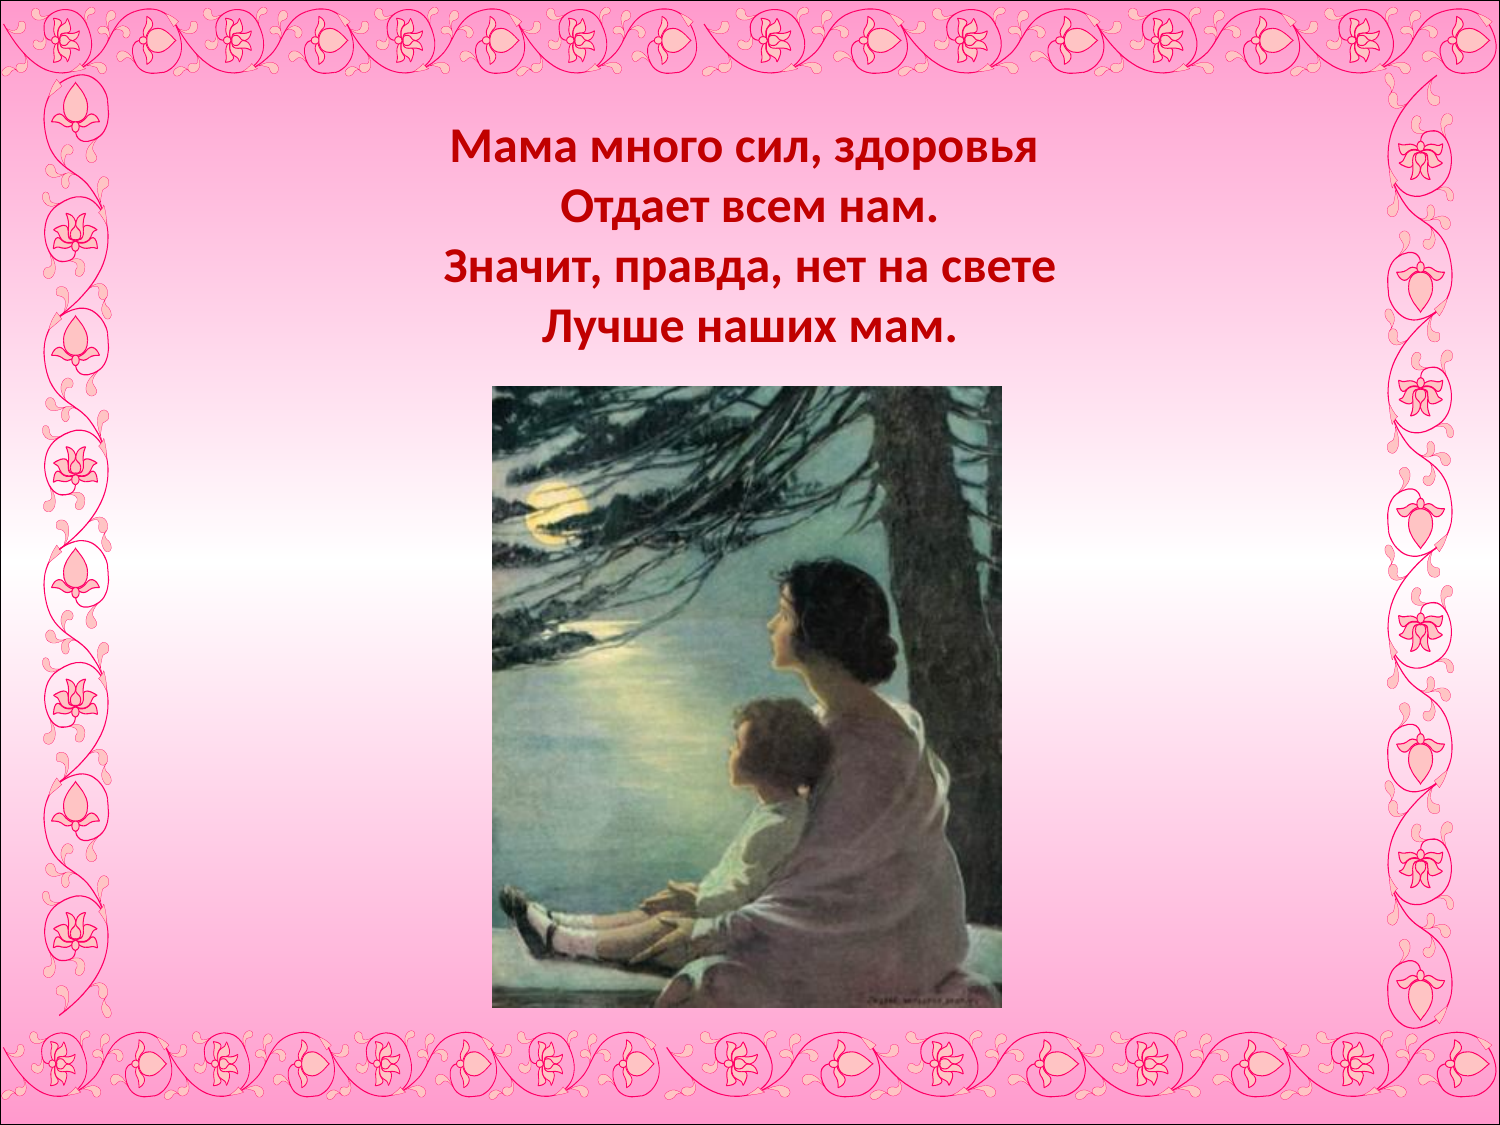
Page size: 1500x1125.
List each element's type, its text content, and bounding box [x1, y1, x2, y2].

picture [0, 0, 1500, 102]
text_box [0, 604, 1451, 1021]
picture [0, 1023, 1500, 1125]
text_box [1389, 610, 1500, 1022]
text_box [1389, 109, 1500, 499]
text_box [1006, 111, 1451, 499]
picture [0, 386, 1500, 1008]
text_box Мама много сил, здоровья Отдает всем нам. Значит, правда, нет на свете Лучше наших мам. [222, 110, 1278, 406]
text_box [0, 110, 107, 492]
text_box [45, 111, 486, 492]
